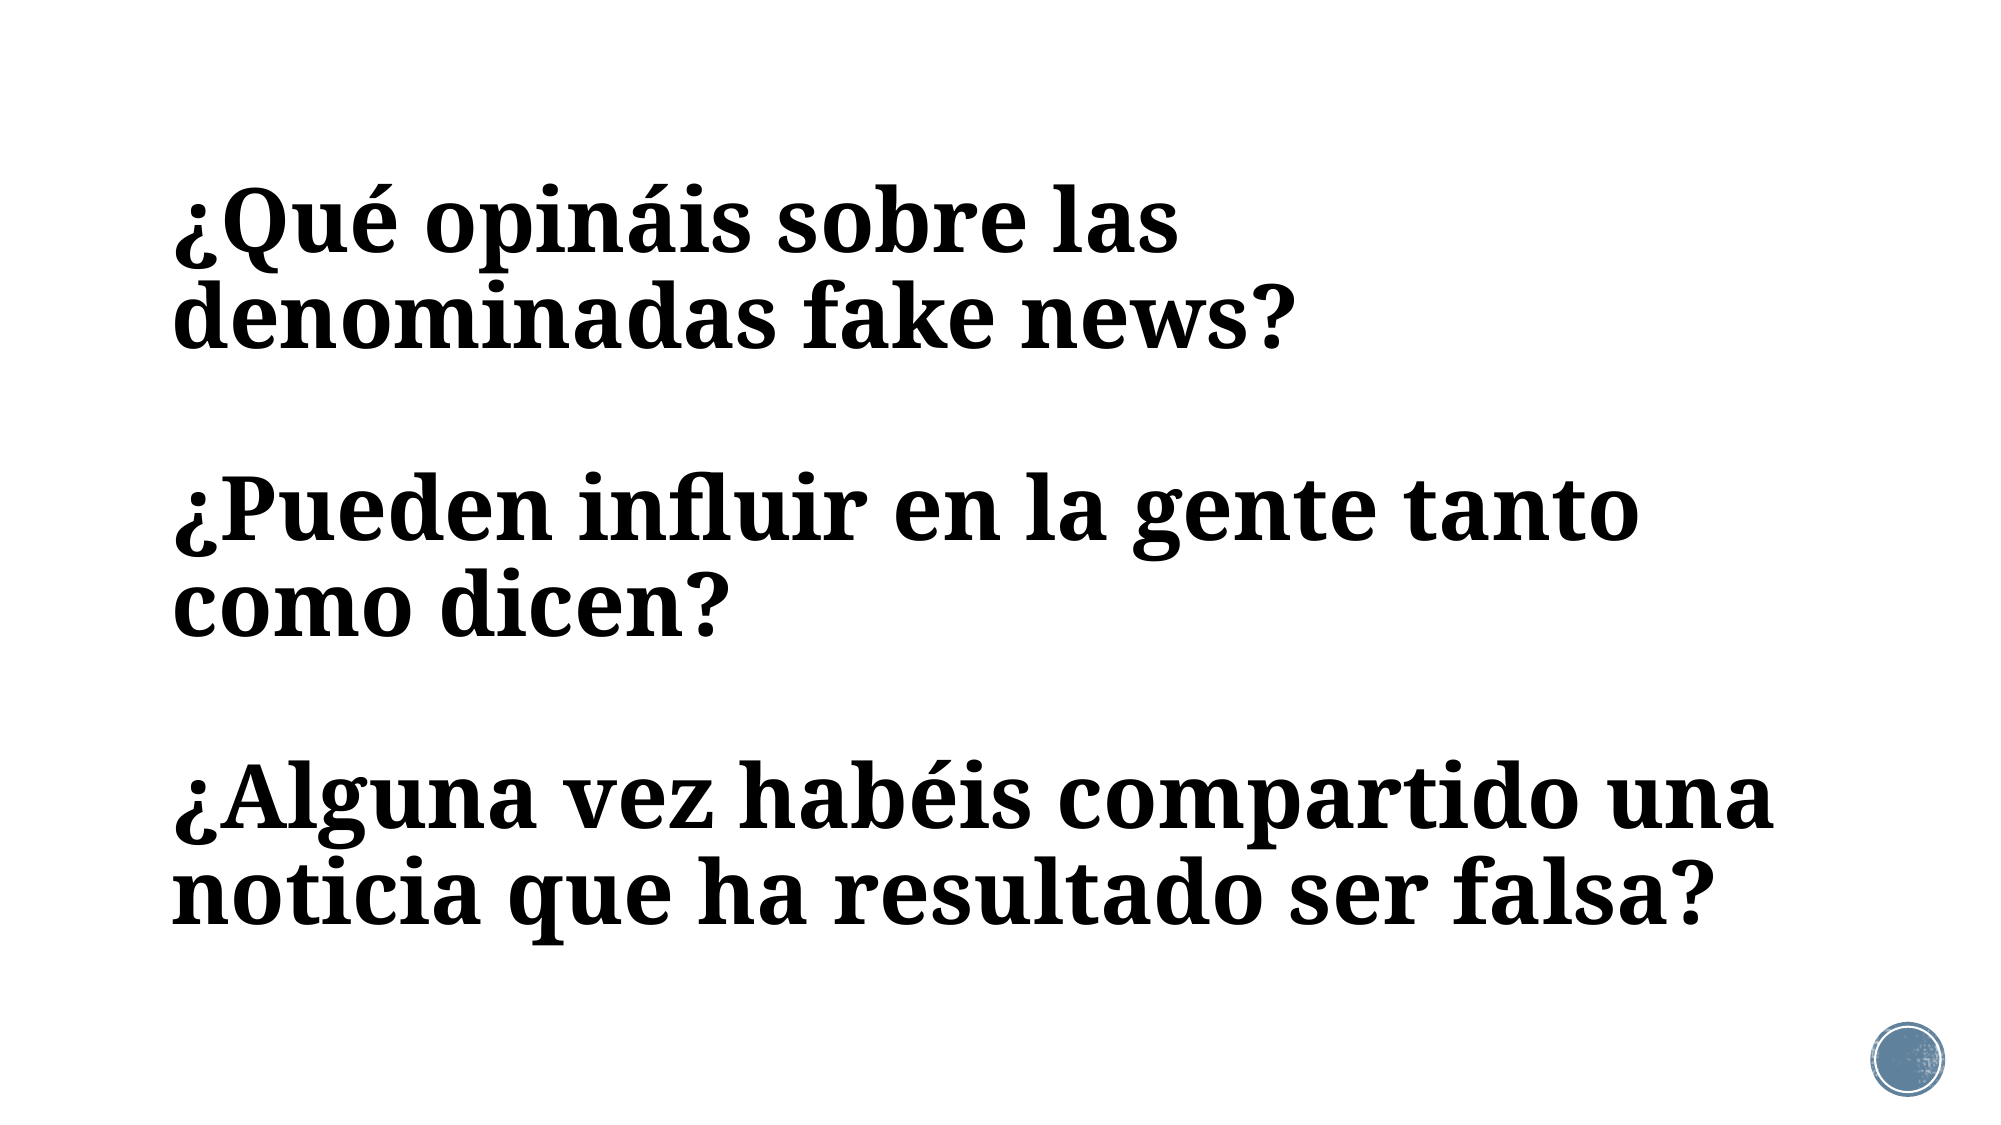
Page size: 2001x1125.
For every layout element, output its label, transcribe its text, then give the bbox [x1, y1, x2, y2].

title ¿Qué opináis sobre las denominadas fake news? ¿Pueden influir en la gente tanto como dicen? ¿Alguna vez habéis compartido una noticia que ha resultado ser falsa? [156, 131, 1807, 989]
